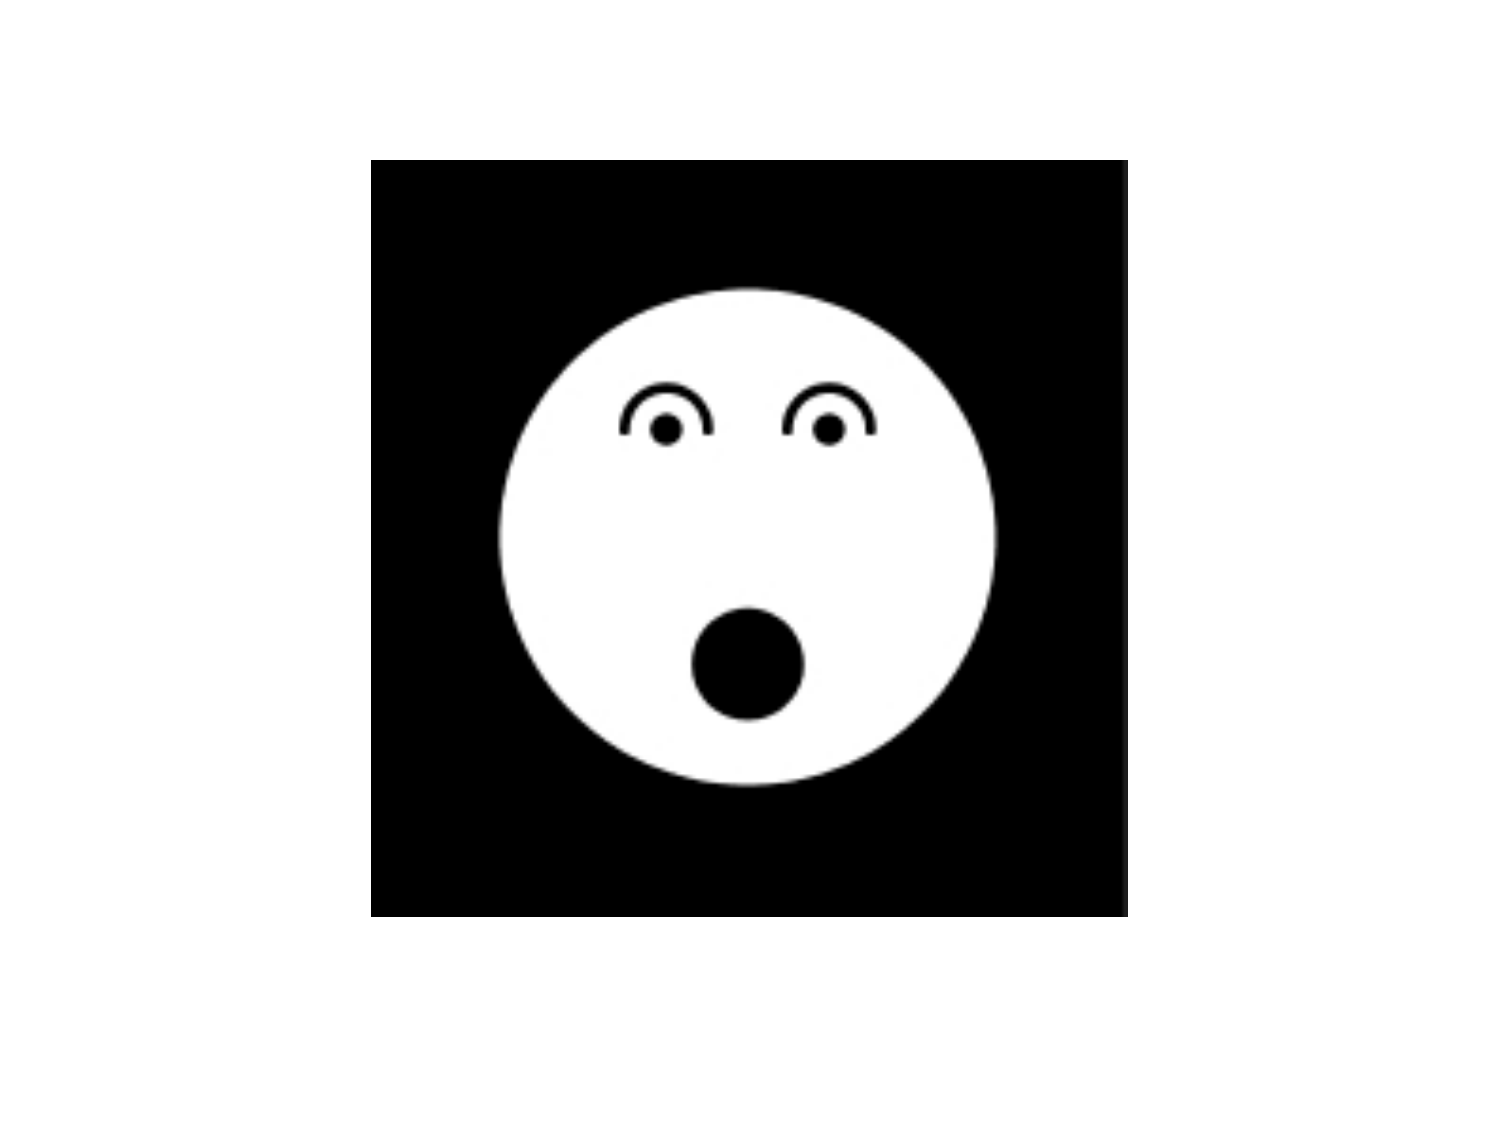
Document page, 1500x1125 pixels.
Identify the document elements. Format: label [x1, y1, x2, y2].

list [371, 160, 1129, 918]
